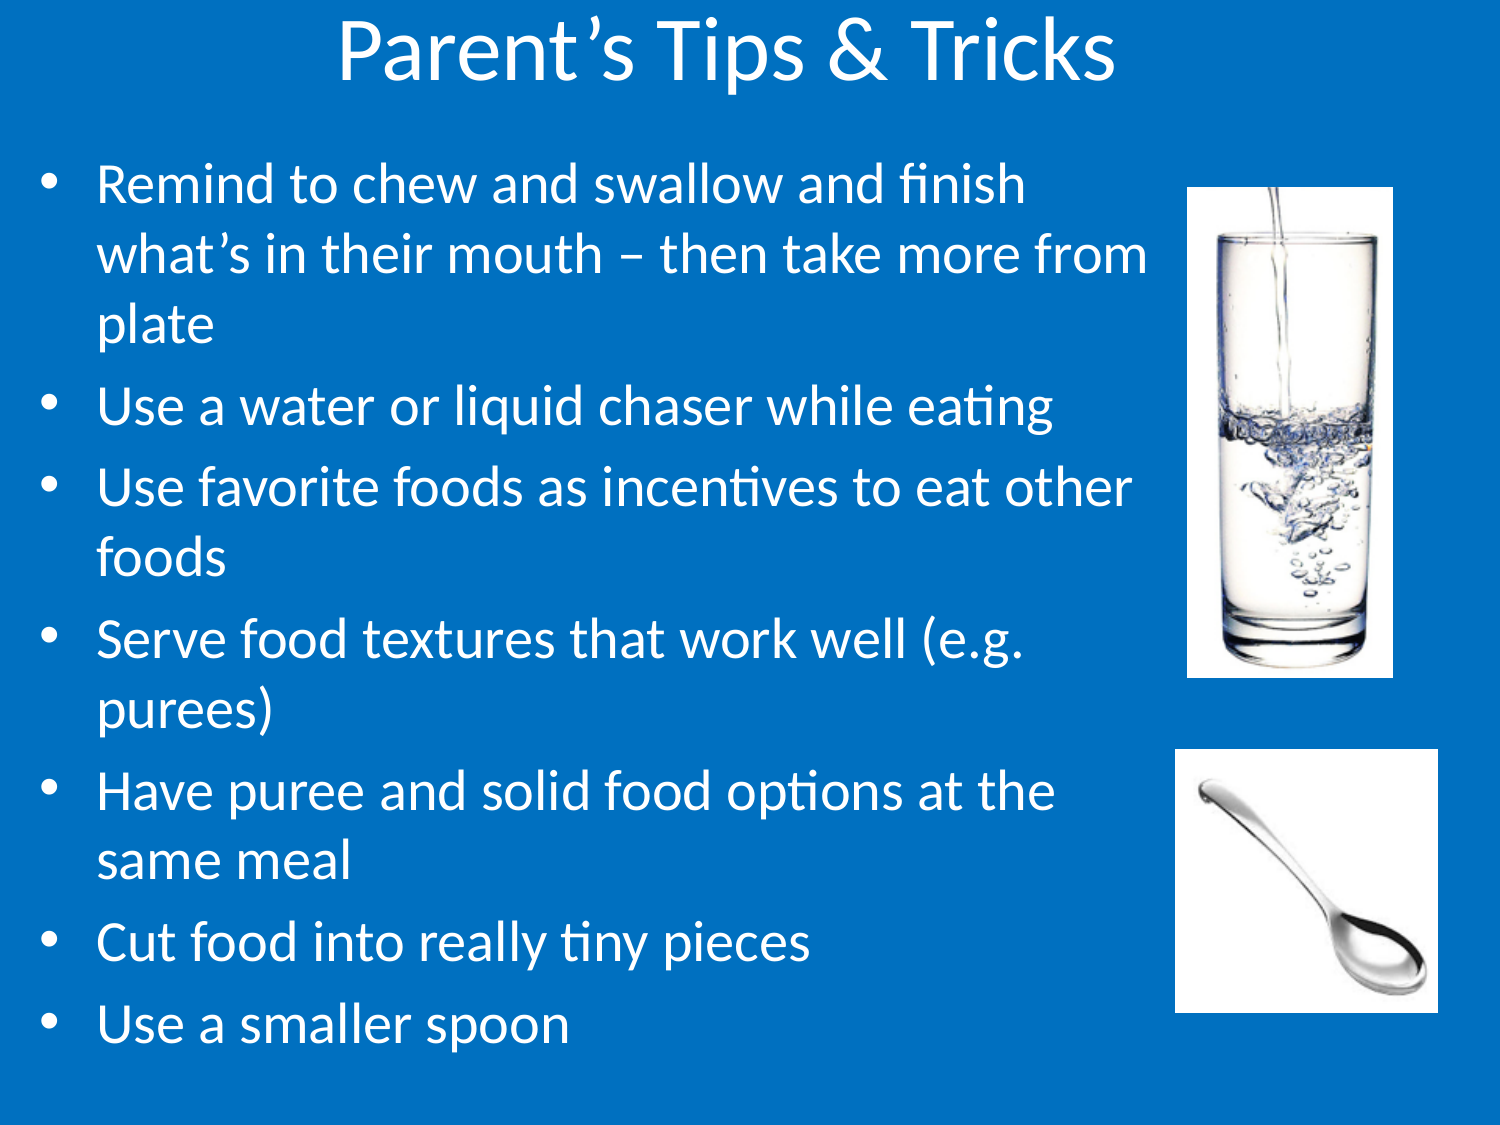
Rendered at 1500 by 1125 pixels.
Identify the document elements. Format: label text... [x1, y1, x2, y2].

picture [1174, 749, 1438, 1013]
picture [1187, 187, 1393, 678]
list Remind to chew and swallow and finish what’s in their mouth – then take more from plate Use a water or liquid chaser while eating Use favorite foods as incentives to eat other foods Serve food textures that work well (e.g. purees) Have puree and solid food options at the same meal Cut food into really tiny pieces Use a smaller spoon [24, 137, 1200, 925]
title Parent’s Tips & Tricks [62, 0, 1413, 138]
